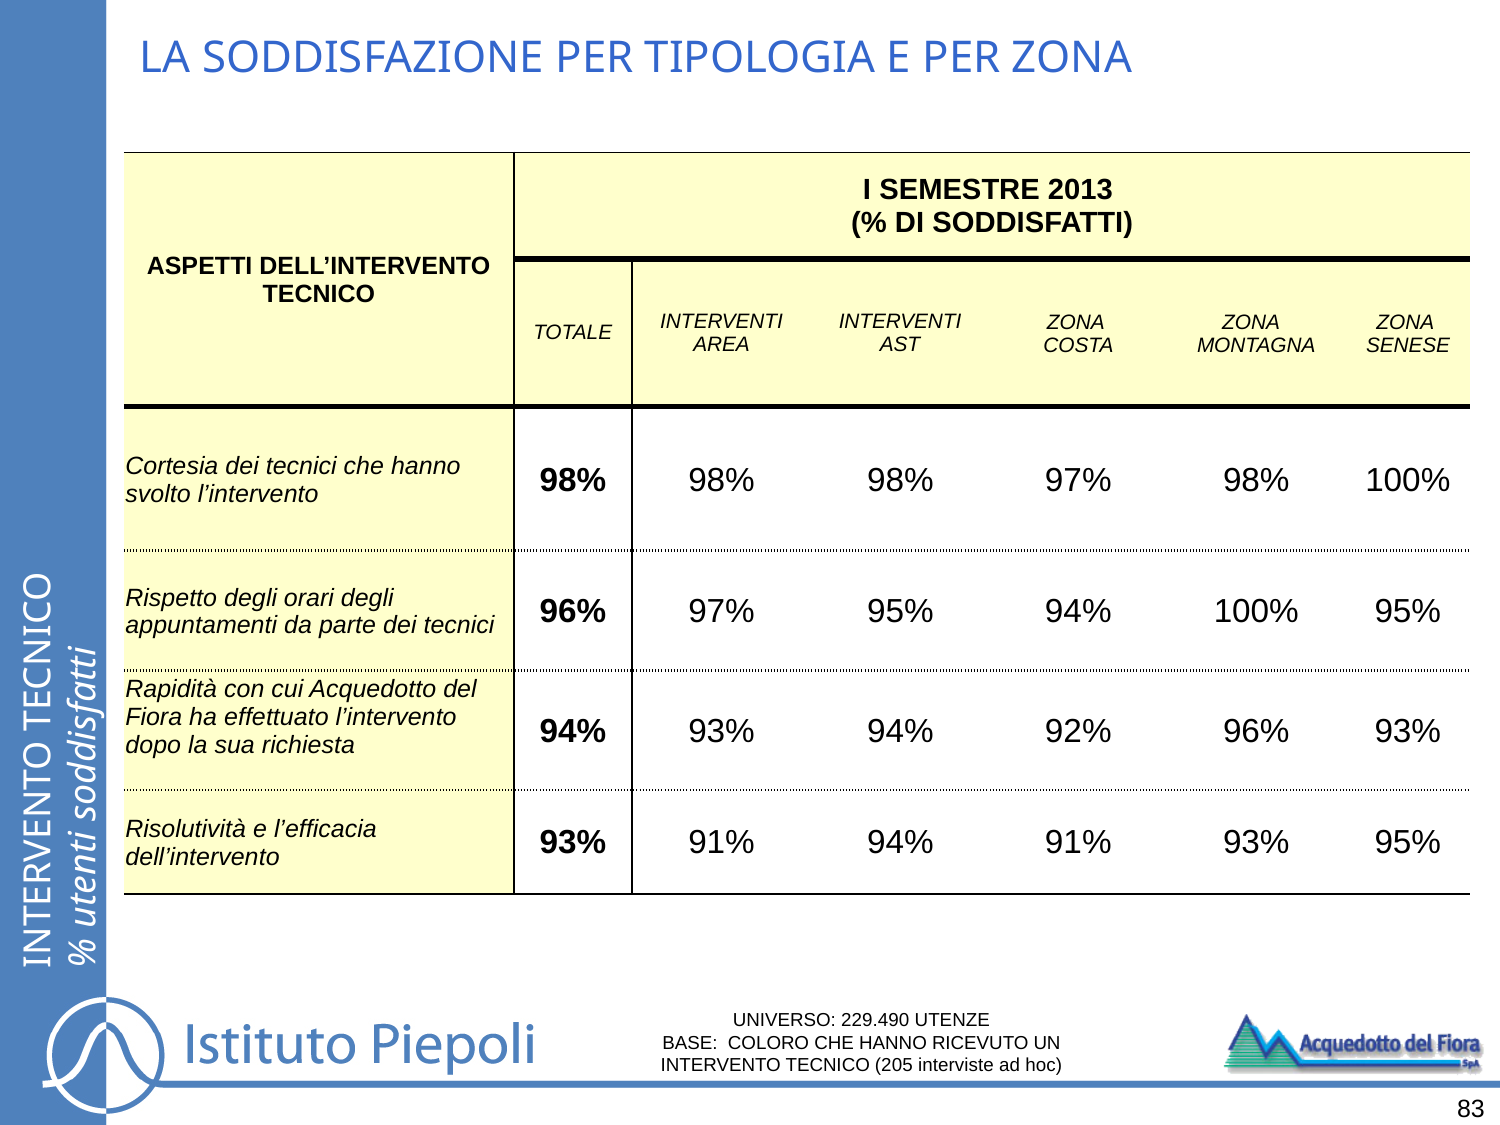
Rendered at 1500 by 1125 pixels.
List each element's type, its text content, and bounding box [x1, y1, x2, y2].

table_cell ZONA MONTAGNA [1167, 262, 1345, 404]
table_cell 98% [811, 409, 989, 551]
text_box LA SODDISFAZIONE PER TIPOLOGIA E PER ZONA [124, 21, 1471, 209]
table_cell ZONA SENESE [1345, 262, 1470, 404]
table_cell Rapidità con cui Acquedotto del Fiora ha effettuato l’intervento dopo la sua richiesta [124, 670, 513, 790]
table_cell 94% [989, 551, 1167, 670]
table_cell 97% [633, 551, 811, 670]
table_cell TOTALE [515, 262, 631, 404]
table_cell INTERVENTI AST [811, 262, 989, 404]
table_cell 93% [515, 790, 631, 893]
text_box UNIVERSO: 229.490 UTENZE BASE: COLORO CHE HANNO RICEVUTO UN INTERVENTO TECNICO (205 interviste ad hoc) [597, 1000, 1125, 1106]
table_cell 95% [1345, 790, 1470, 893]
table_cell 100% [1345, 409, 1470, 551]
table_cell Risolutività e l’efficacia dell’intervento [124, 790, 513, 893]
picture [0, 0, 1500, 1125]
slide_number 83 [1292, 1089, 1500, 1125]
text_box INTERVENTO TECNICO % utenti soddisfatti [5, 7, 111, 983]
table_cell ZONA COSTA [989, 262, 1167, 404]
table_header ASPETTI DELL’INTERVENTO TECNICO [124, 153, 513, 404]
table_cell Cortesia dei tecnici che hanno svolto l’intervento [124, 409, 513, 551]
table_cell 96% [1167, 670, 1345, 790]
table_cell 100% [1167, 551, 1345, 670]
table_cell 96% [515, 551, 631, 670]
table_cell 91% [633, 790, 811, 893]
table_cell 97% [989, 409, 1167, 551]
table_cell 98% [633, 409, 811, 551]
table_cell 98% [1167, 409, 1345, 551]
table_cell Rispetto degli orari degli appuntamenti da parte dei tecnici [124, 551, 513, 670]
table_cell 92% [989, 670, 1167, 790]
table_cell 93% [633, 670, 811, 790]
table_cell INTERVENTI AREA [633, 262, 811, 404]
table_cell 94% [515, 670, 631, 790]
table_cell 93% [1345, 670, 1470, 790]
table_cell 93% [1167, 790, 1345, 893]
table_cell 91% [989, 790, 1167, 893]
table_cell 95% [1345, 551, 1470, 670]
table_header I SEMESTRE 2013 (% DI SODDISFATTI) [515, 153, 1470, 256]
table_cell 94% [811, 790, 989, 893]
table_cell 98% [515, 409, 631, 551]
table_cell 94% [811, 670, 989, 790]
table_cell 95% [811, 551, 989, 670]
